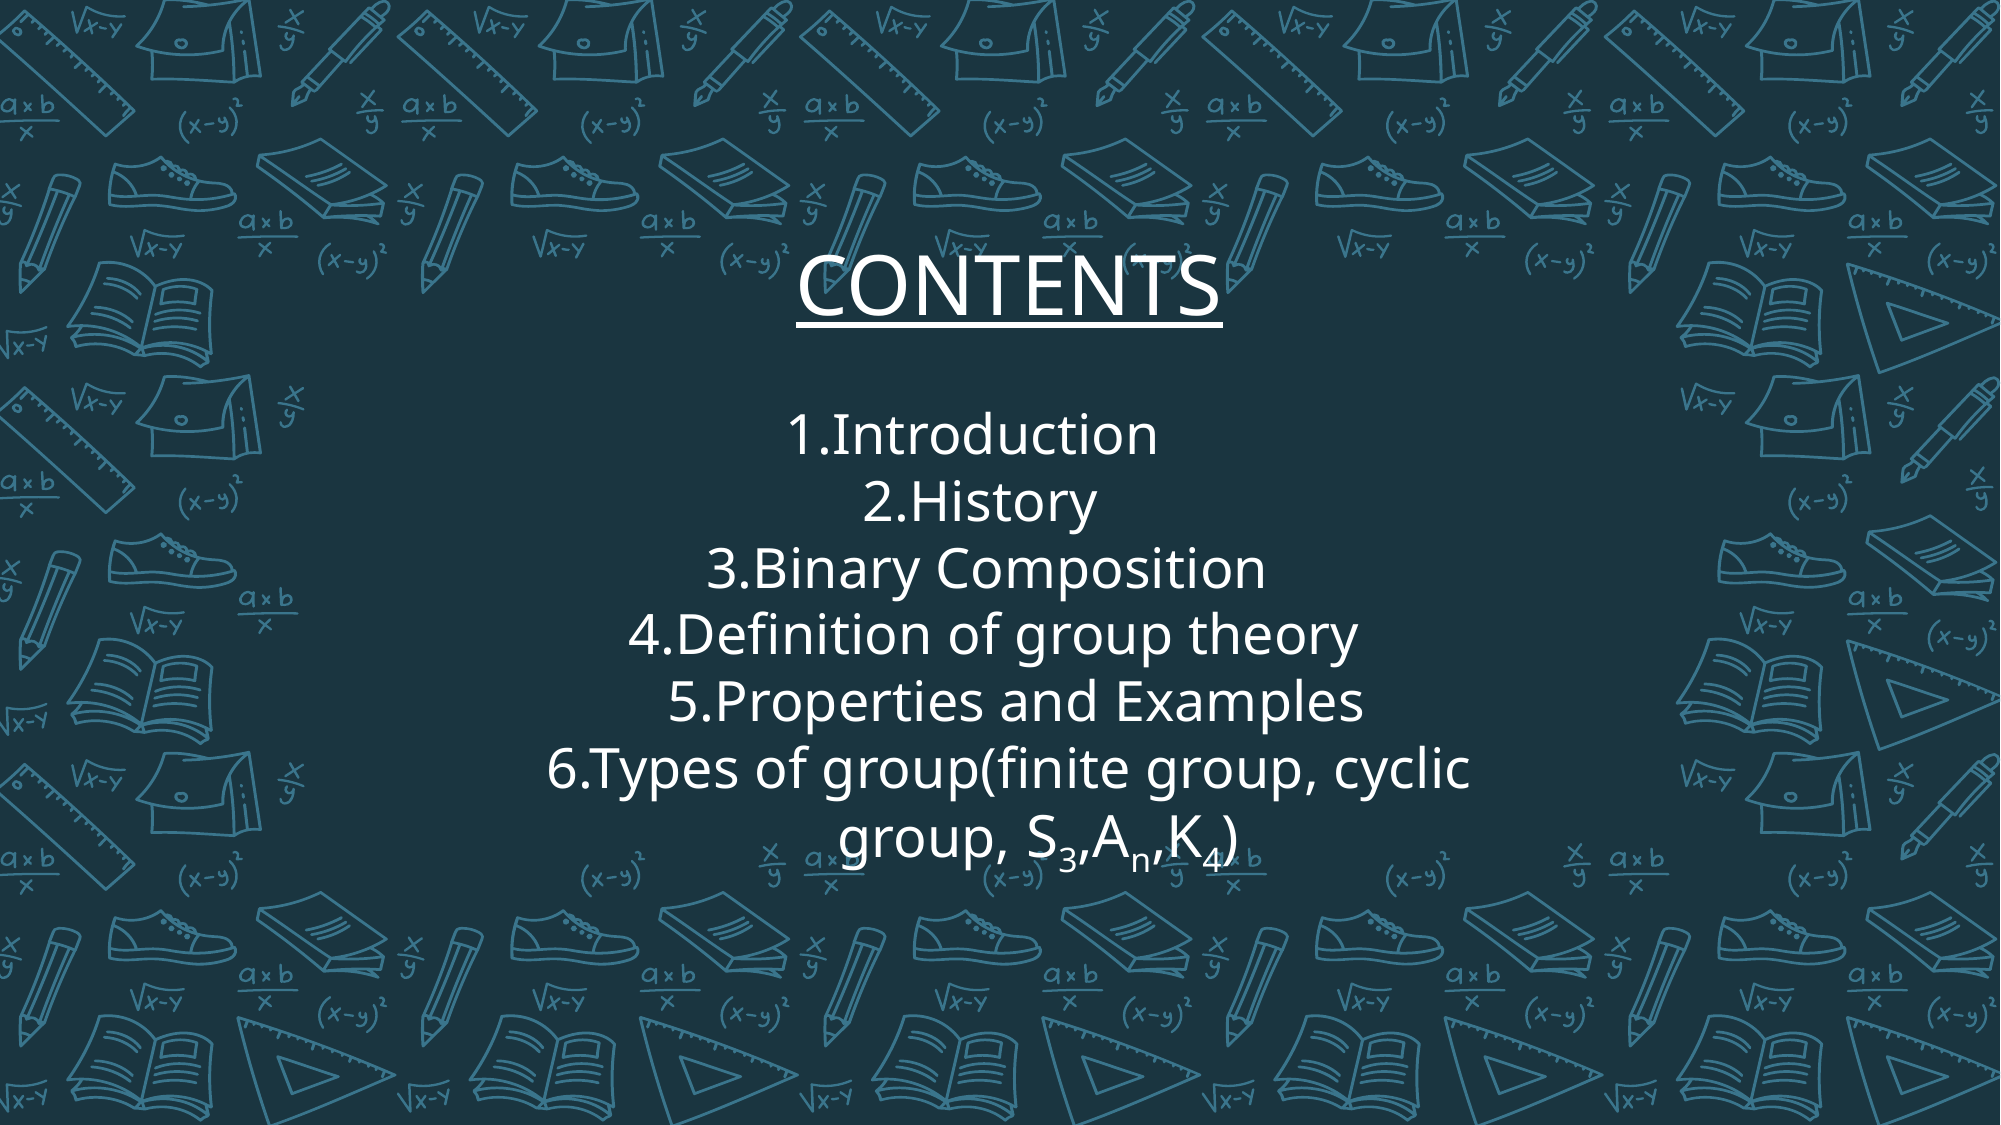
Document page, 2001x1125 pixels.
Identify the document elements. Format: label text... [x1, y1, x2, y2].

subtitle CONTENTS 1.Introduction 2.History 3.Binary Composition 4.Definition of group theory 5.Properties and Examples 6.Types of group(finite group, cyclic group, S3,An,K4) [68, 217, 1932, 1125]
